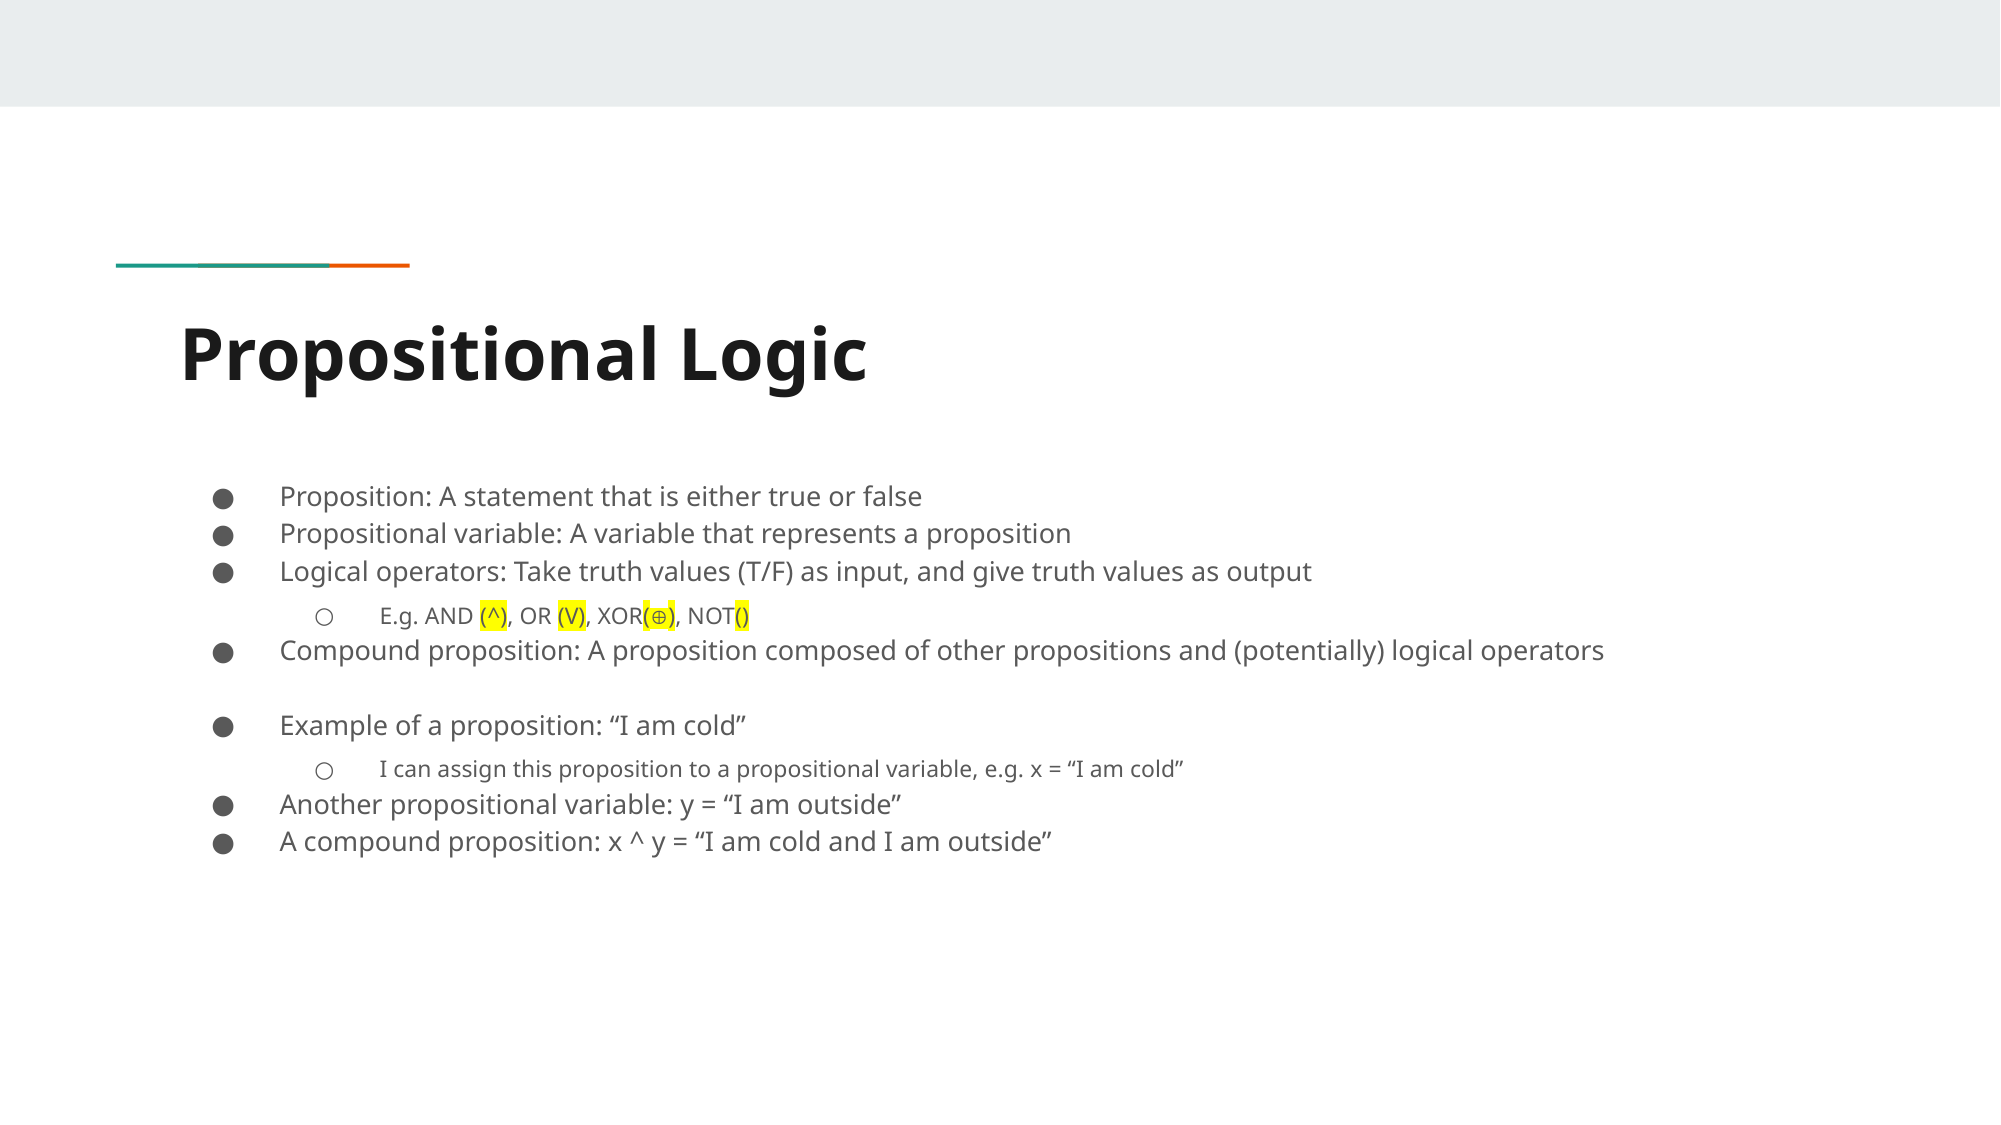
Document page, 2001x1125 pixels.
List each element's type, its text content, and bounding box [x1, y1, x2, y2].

title Propositional Logic [159, 288, 1842, 406]
